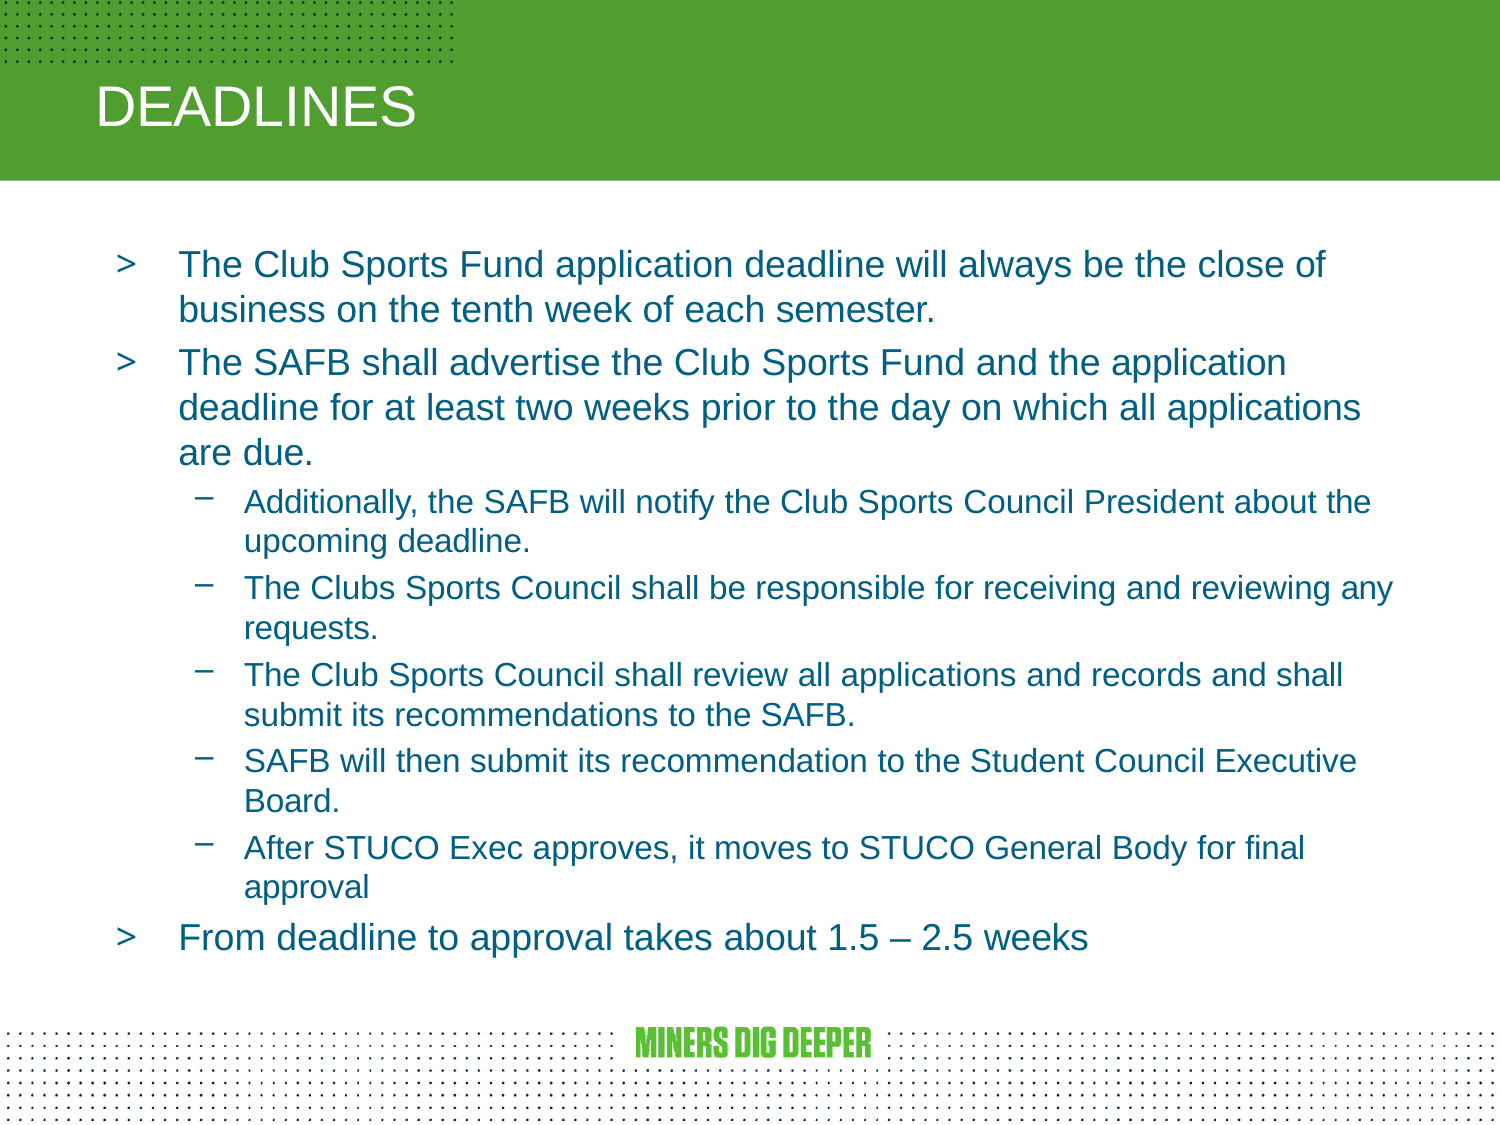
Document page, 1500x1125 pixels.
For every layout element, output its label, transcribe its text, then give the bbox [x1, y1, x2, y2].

picture [2, 1020, 1500, 1125]
picture [0, 0, 453, 67]
text_box The Club Sports Fund application deadline will always be the close of business on the tenth week of each semester. The SAFB shall advertise the Club Sports Fund and the application deadline for at least two weeks prior to the day on which all applications are due. Additionally, the SAFB will notify the Club Sports Council President about the upcoming deadline. The Clubs Sports Council shall be responsible for receiving and reviewing any requests. The Club Sports Council shall review all applications and records and shall submit its recommendations to the SAFB. SAFB will then submit its recommendation to the Student Council Executive Board. After STUCO Exec approves, it moves to STUCO General Body for final approval From deadline to approval takes about 1.5 – 2.5 weeks [113, 238, 1397, 958]
title DEADLINES [93, 66, 1180, 257]
